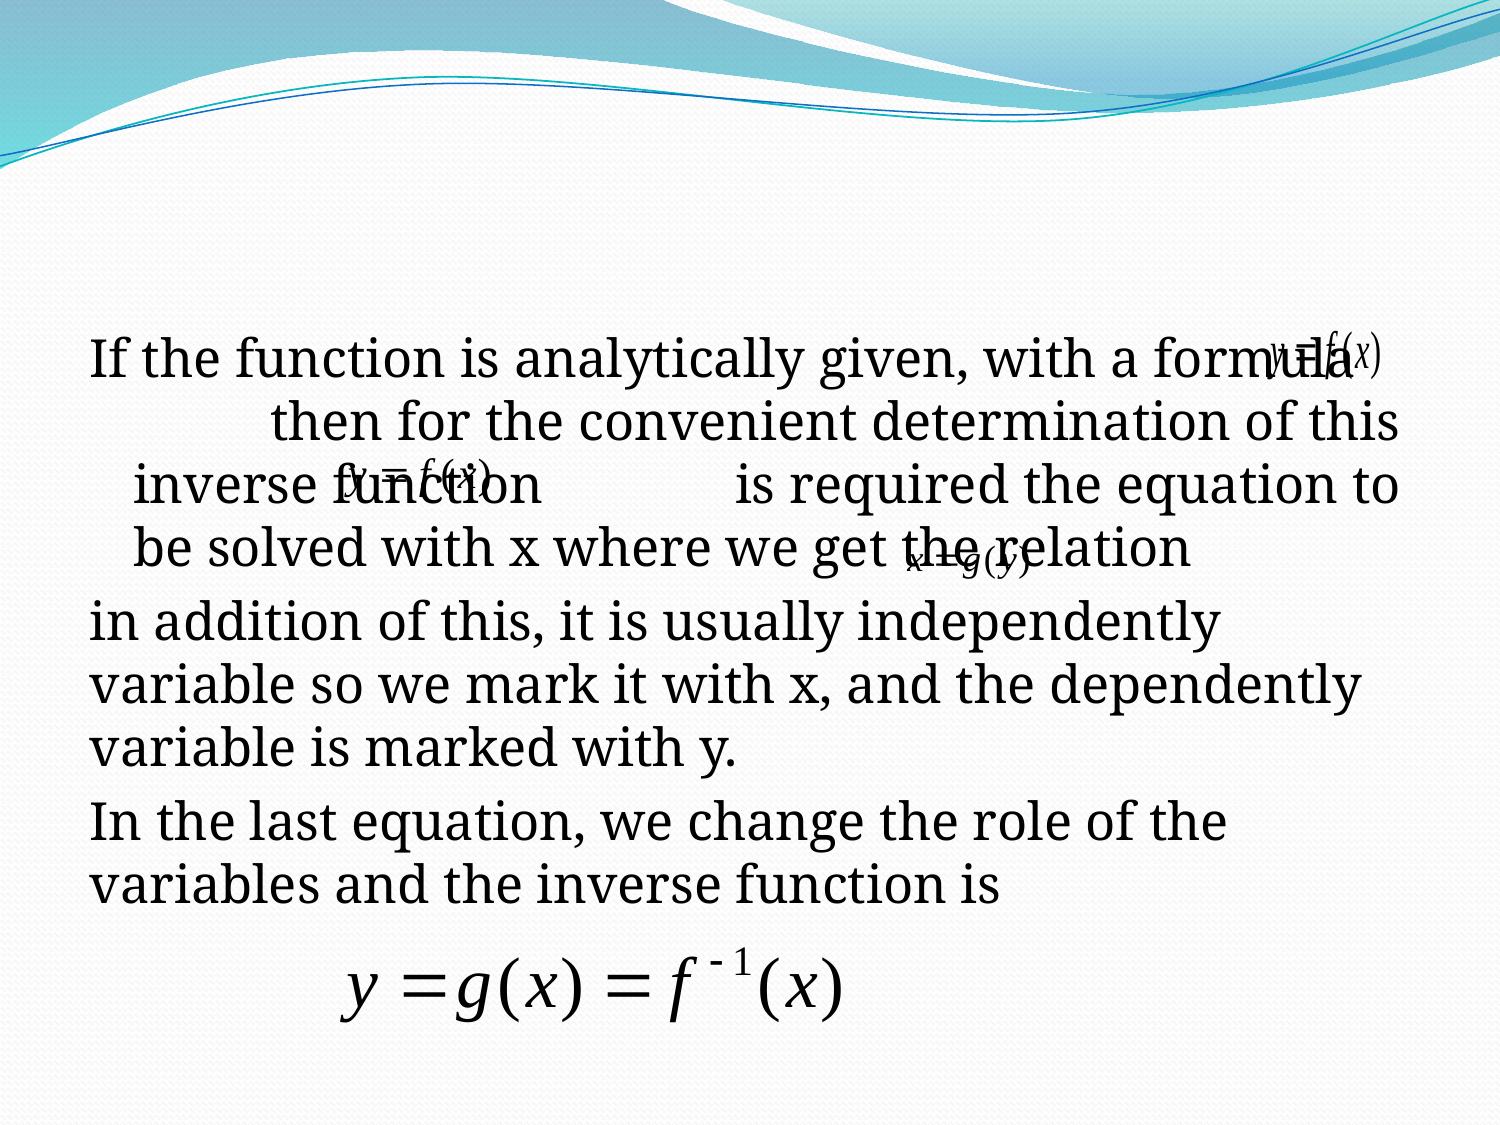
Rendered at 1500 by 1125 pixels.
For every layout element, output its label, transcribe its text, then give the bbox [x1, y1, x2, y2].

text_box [337, 449, 501, 507]
list If the function is analytically given, with a formula then for the convenient determination of this inverse function is required the equation to be solved with x where we get the relation in addition of this, it is usually independently variable so we mark it with x, and the dependently variable is marked with y. In the last equation, we change the role of the variables and the inverse function is [75, 317, 1425, 1038]
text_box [899, 537, 1038, 587]
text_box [328, 929, 854, 1038]
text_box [1262, 319, 1388, 391]
